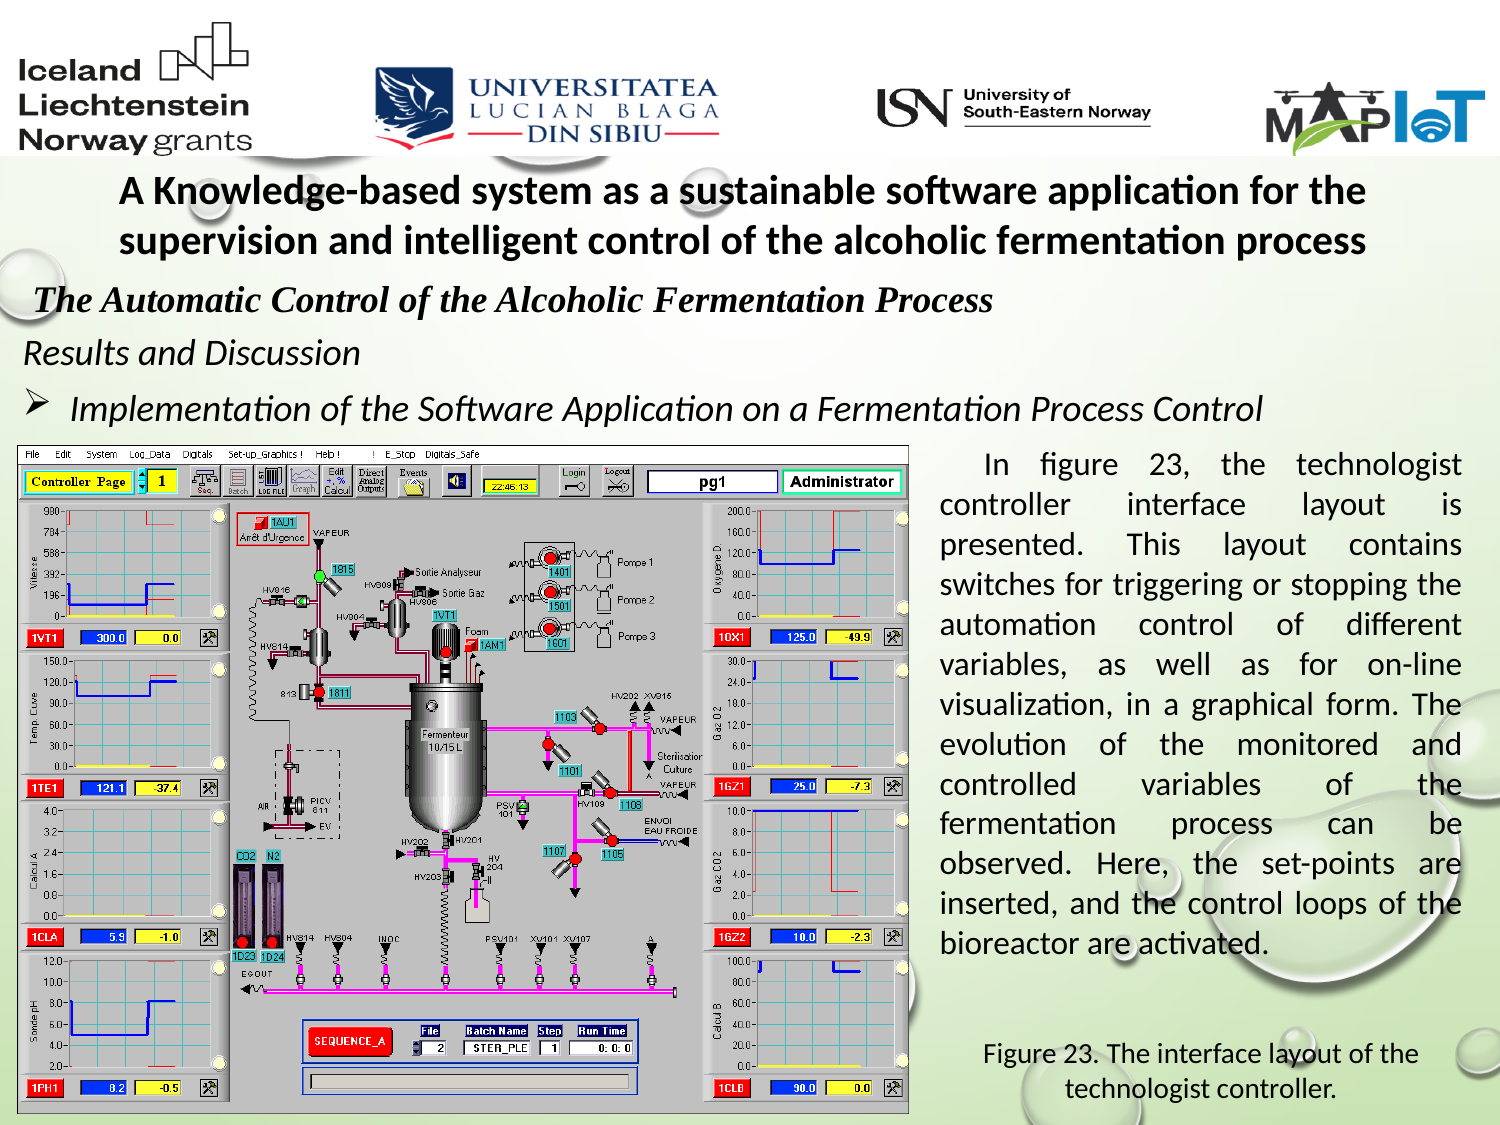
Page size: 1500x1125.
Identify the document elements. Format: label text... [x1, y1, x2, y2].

picture [0, 0, 1500, 1125]
text_box Implementation of the Software Application on a Fermentation Process Control [7, 377, 1478, 437]
text_box In figure 23, the technologist controller interface layout is presented. This layout contains switches for triggering or stopping the automation control of different variables, as well as for on-line visualization, in a graphical form. The evolution of the monitored and controlled variables of the fermentation process can be observed. Here, the set-points are inserted, and the control loops of the bioreactor are activated. [924, 434, 1478, 969]
text_box The Automatic Control of the Alcoholic Fermentation Process [17, 267, 1465, 320]
text_box Results and Discussion [7, 320, 1478, 377]
text_box A Knowledge-based system as a sustainable software application for the supervision and intelligent control of the alcoholic fermentation process [41, 165, 1445, 267]
text_box Figure 23. The interface layout of the technologist controller. [914, 1027, 1500, 1113]
